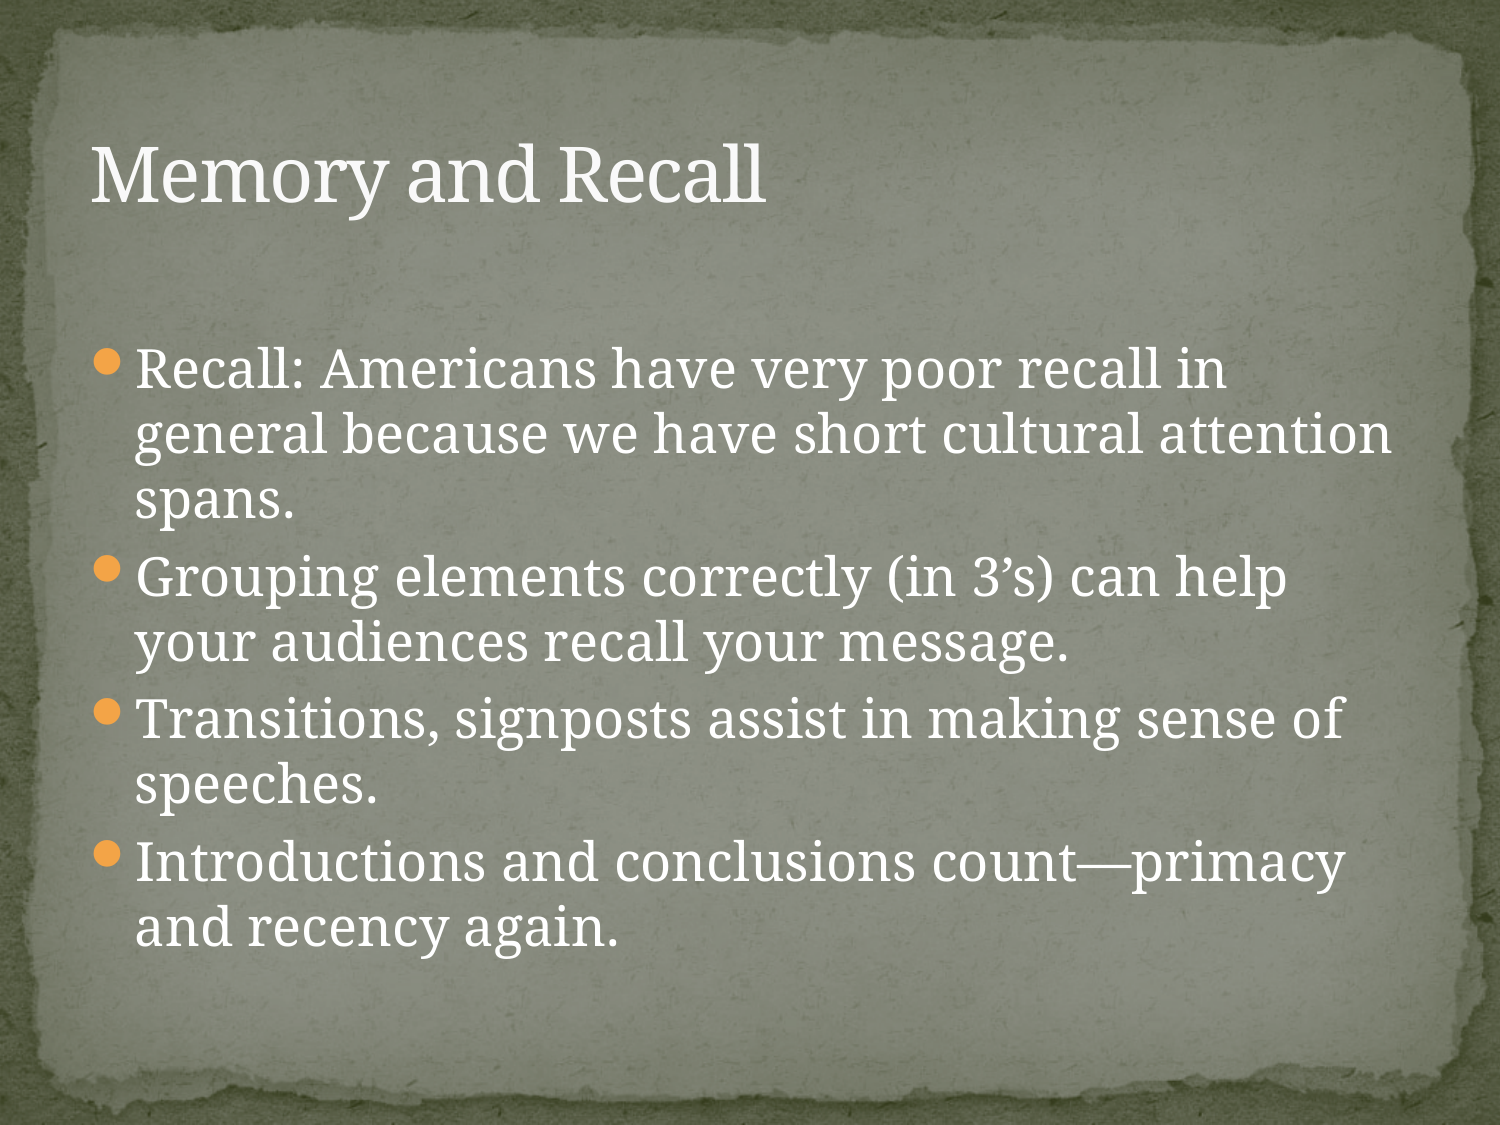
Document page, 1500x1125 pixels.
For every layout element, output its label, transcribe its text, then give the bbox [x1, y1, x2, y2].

list Recall: Americans have very poor recall in general because we have short cultural attention spans. Grouping elements correctly (in 3’s) can help your audiences recall your message. Transitions, signposts assist in making sense of speeches. Introductions and conclusions count—primacy and recency again. [75, 249, 1425, 1000]
title Memory and Recall [74, 24, 1425, 225]
